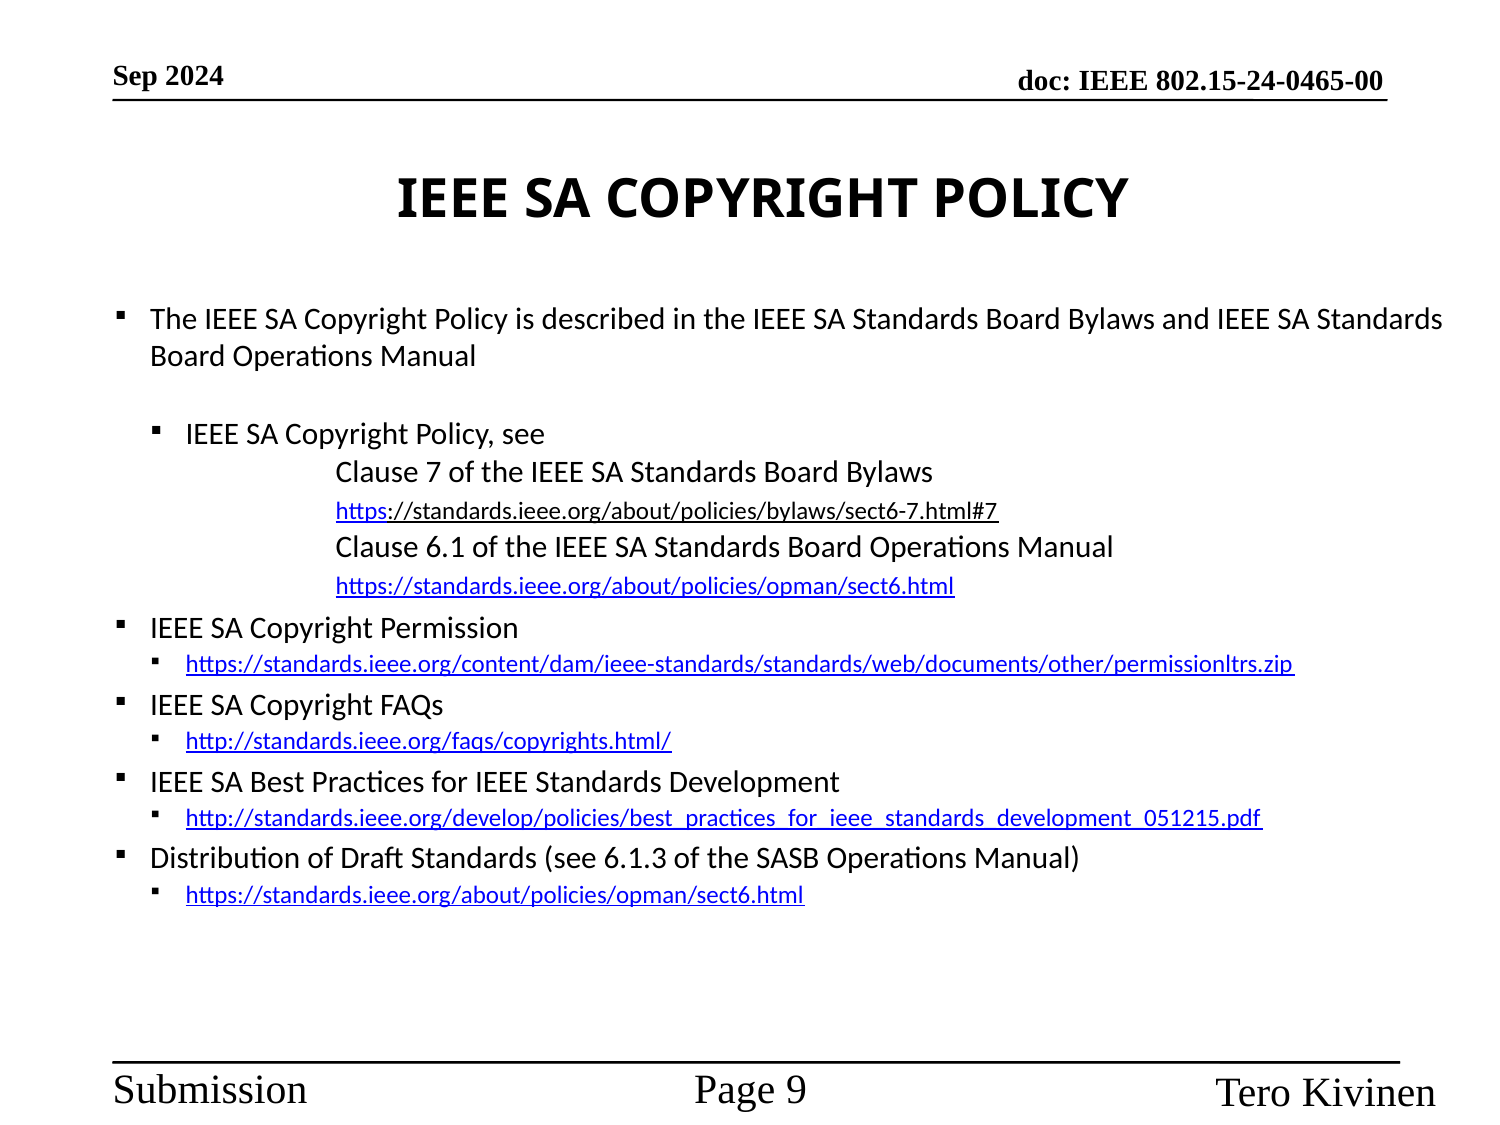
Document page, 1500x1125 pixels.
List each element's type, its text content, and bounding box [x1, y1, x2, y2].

text_box IEEE SA Copyright Policy [53, 103, 1475, 288]
text_box The IEEE SA Copyright Policy is described in the IEEE SA Standards Board Bylaws and IEEE SA Standards Board Operations Manual IEEE SA Copyright Policy, see Clause 7 of the IEEE SA Standards Board Bylaws https://standards.ieee.org/about/policies/bylaws/sect6-7.html#7 Clause 6.1 of the IEEE SA Standards Board Operations Manual https://standards.ieee.org/about/policies/opman/sect6.html IEEE SA Copyright Permission https://standards.ieee.org/content/dam/ieee-standards/standards/web/documents/other/permissionltrs.zip IEEE SA Copyright FAQs http://standards.ieee.org/faqs/copyrights.html/ IEEE SA Best Practices for IEEE Standards Development http://standards.ieee.org/develop/policies/best_practices_for_ieee_standards_development_051215.pdf Distribution of Draft Standards (see 6.1.3 of the SASB Operations Manual) https://standards.ieee.org/about/policies/opman/sect6.html [99, 290, 1483, 1021]
